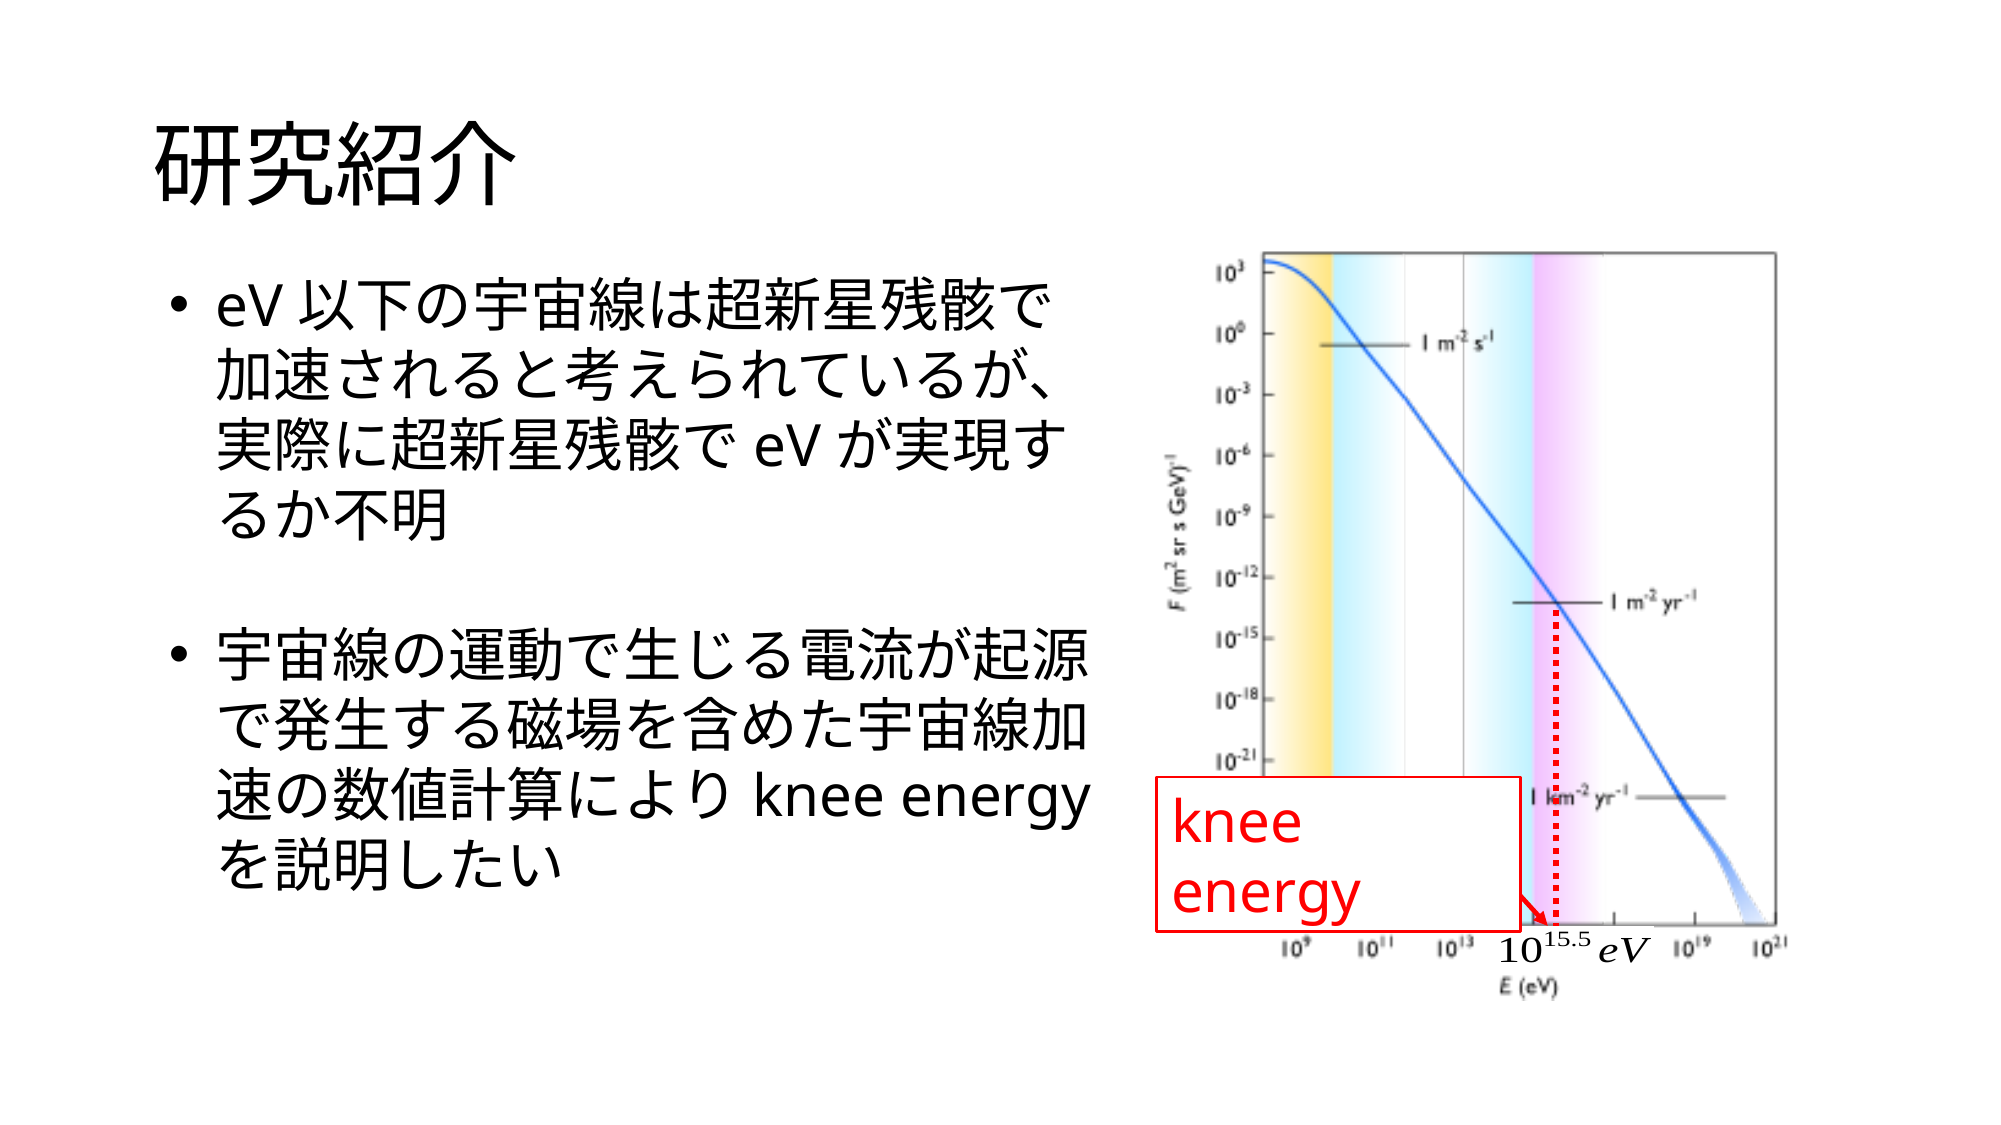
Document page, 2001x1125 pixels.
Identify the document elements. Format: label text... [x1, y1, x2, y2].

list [1163, 250, 1790, 1001]
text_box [1493, 865, 1548, 926]
text_box knee energy [1156, 776, 1163, 932]
title 研究紹介 [137, 59, 1863, 278]
